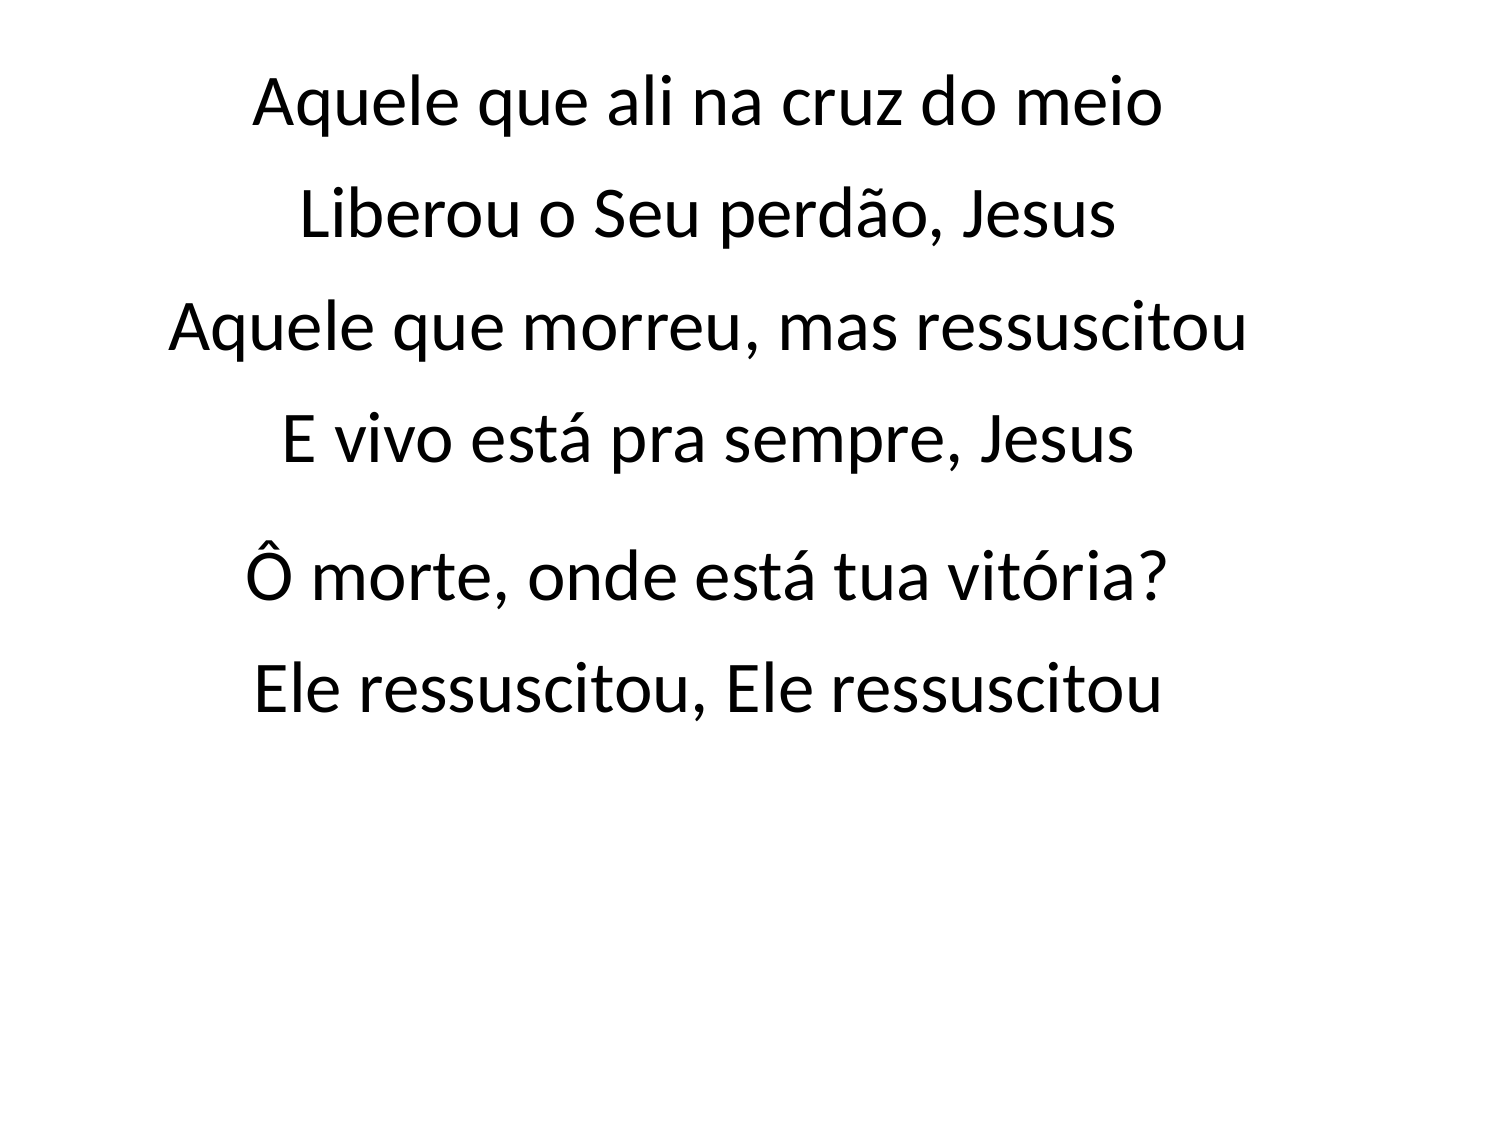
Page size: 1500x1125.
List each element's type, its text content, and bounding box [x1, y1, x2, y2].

text_box Aquele que ali na cruz do meio Liberou o Seu perdão, Jesus Aquele que morreu, mas ressuscitou E vivo está pra sempre, Jesus Ô morte, onde está tua vitória? Ele ressuscitou, Ele ressuscitou [153, 0, 1264, 760]
